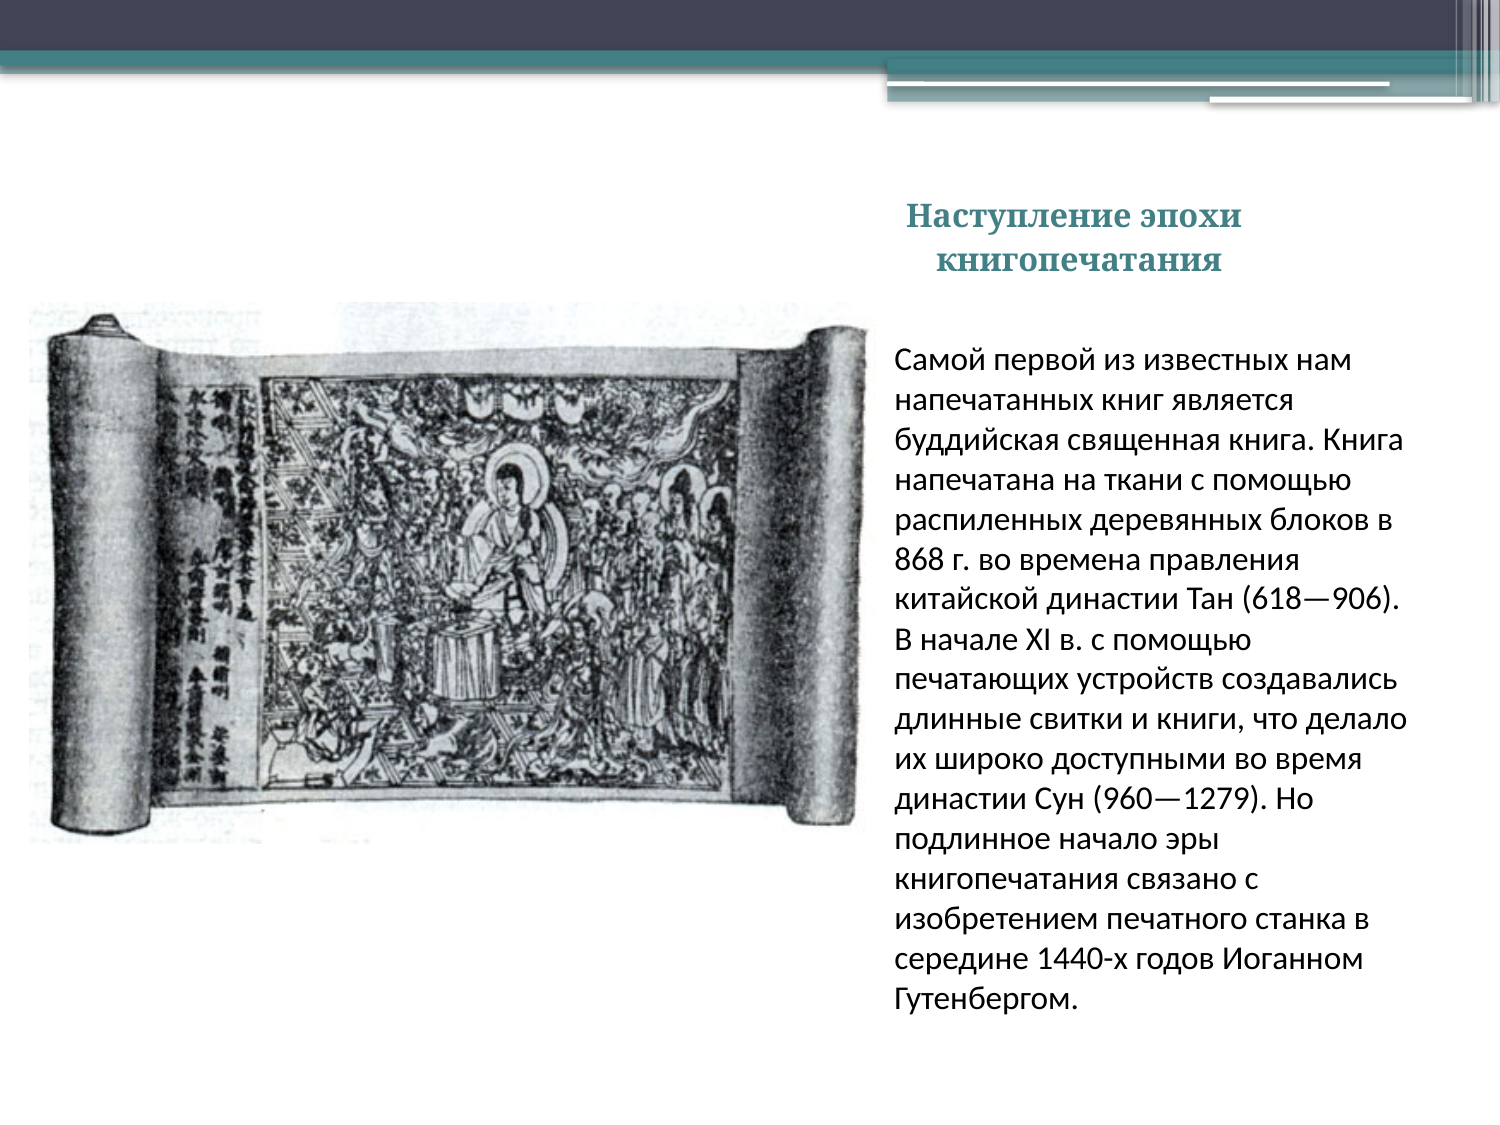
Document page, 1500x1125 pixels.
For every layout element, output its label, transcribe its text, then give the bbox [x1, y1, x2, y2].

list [29, 302, 876, 844]
title Наступление эпохи книгопечатания [878, 180, 1434, 325]
list Самой первой из известных нам напечатанных книг является буддийская священная книга. Книга напечатана на ткани с помощью распиленных деревянных блоков в 868 г. во времена правления китайской династии Тан (618—906). В начале XI в. с помощью печатающих устройств создавались длинные свитки и книги, что делало их широко доступными во время династии Сун (960—1279). Но подлинное начало эры книгопечатания связано с изобретением печатного станка в середине 1440-х годов Иоганном Гутенбергом. [878, 329, 1434, 1088]
